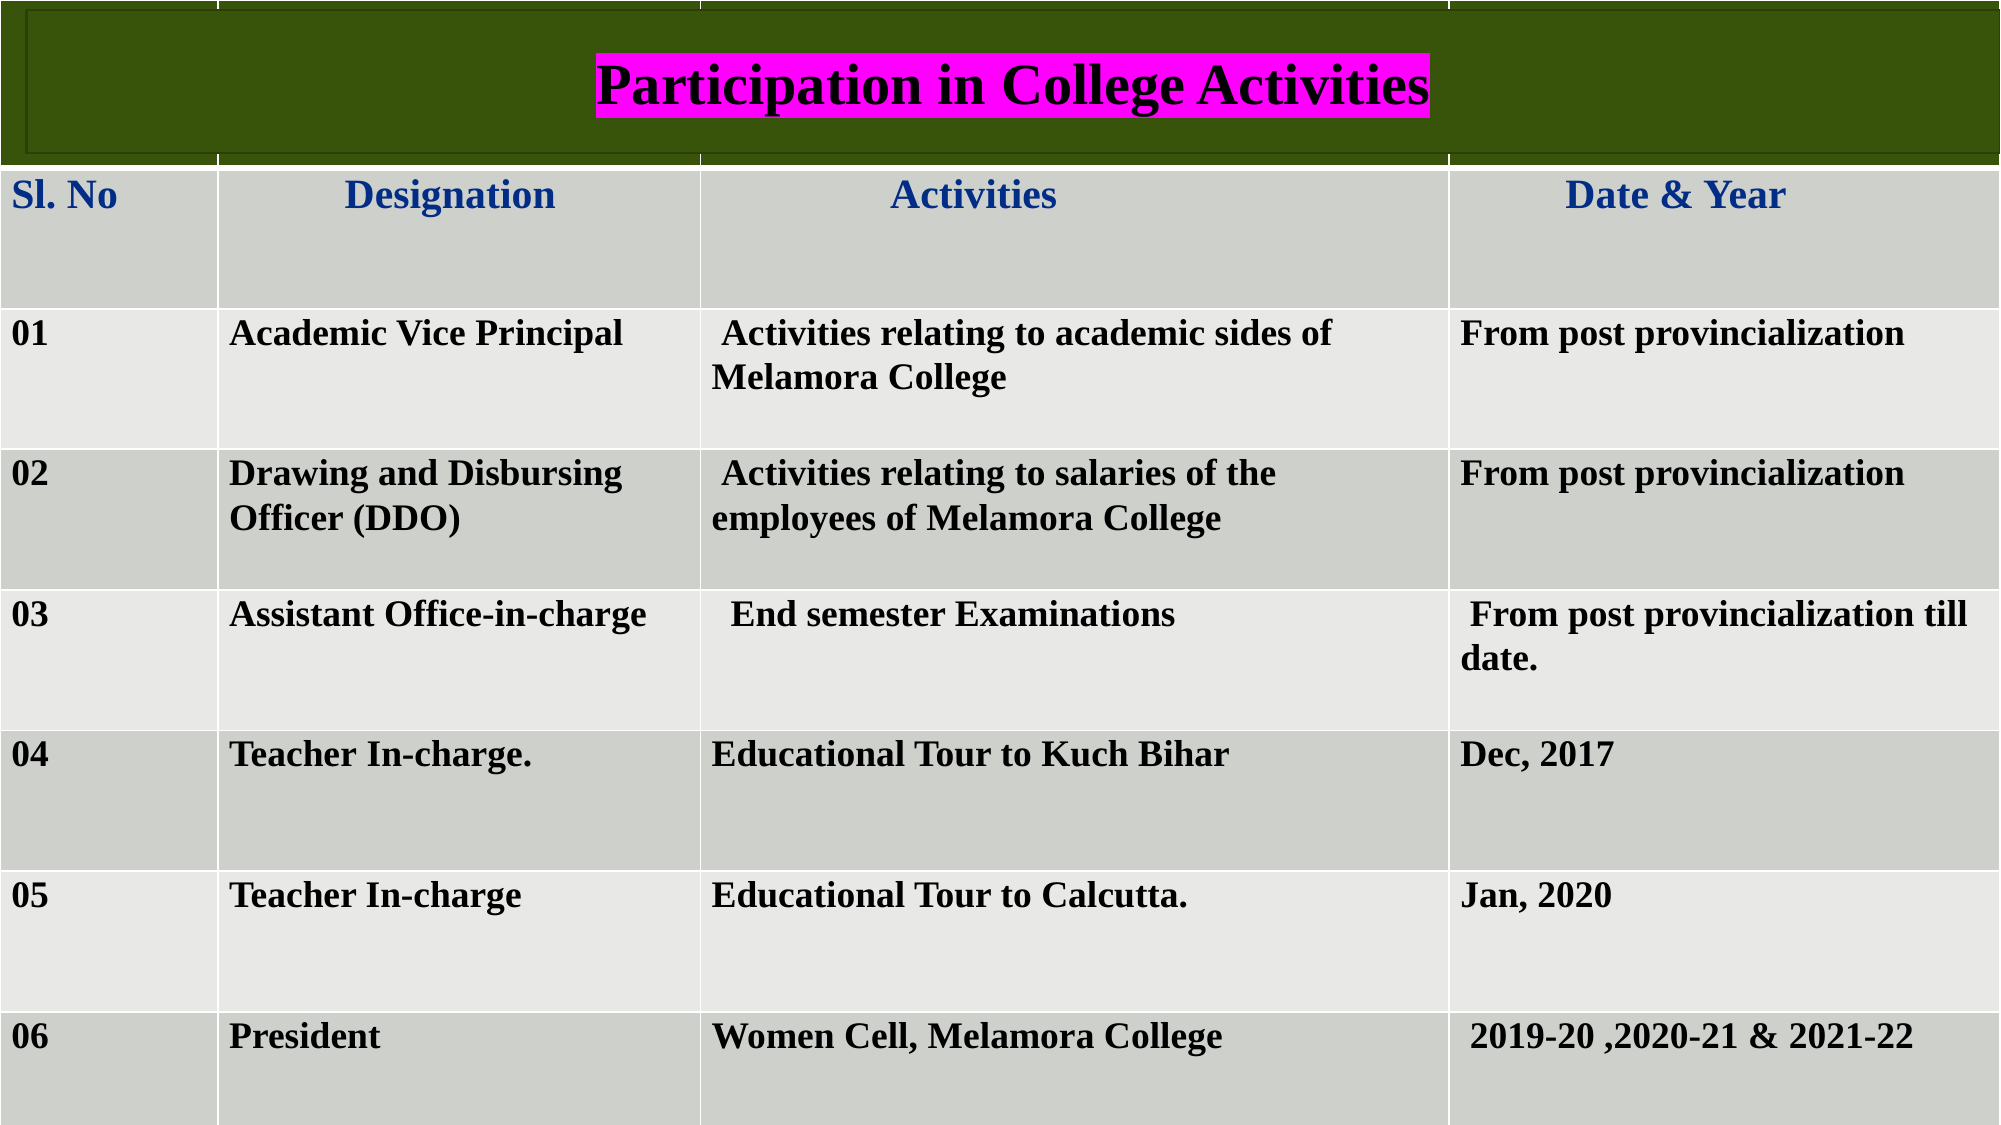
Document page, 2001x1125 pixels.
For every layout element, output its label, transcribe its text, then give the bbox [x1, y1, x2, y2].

table_cell 06 [1, 1013, 217, 1125]
table_cell End semester Examinations [701, 591, 1448, 730]
table_cell Educational Tour to Calcutta. [701, 872, 1448, 1011]
table_cell Women Cell, Melamora College [701, 1013, 1448, 1125]
table_cell Teacher In-charge [219, 872, 700, 1011]
table_cell Activities relating to salaries of the employees of Melamora College [701, 450, 1448, 589]
table_cell 03 [1, 591, 217, 730]
table_cell From post provincialization [1450, 450, 1999, 589]
table_cell Academic Vice Principal [219, 310, 700, 448]
table_header [219, 154, 700, 165]
table_header [1450, 1, 1999, 9]
table_header [701, 154, 1448, 165]
table_cell From post provincialization till date. [1450, 591, 1999, 730]
table_cell Dec, 2017 [1450, 731, 1999, 870]
table_header [1, 1, 217, 165]
table_cell 2019-20 ,2020-21 & 2021-22 [1450, 1013, 1999, 1125]
table_cell Assistant Office-in-charge [219, 591, 700, 730]
table_cell Activities [701, 171, 1448, 308]
table_cell 01 [1, 310, 217, 448]
table_header [701, 1, 1448, 9]
table_header [1450, 154, 1999, 165]
table_cell Activities relating to academic sides of Melamora College [701, 310, 1448, 448]
table_cell Sl. No [1, 171, 217, 308]
table_cell From post provincialization [1450, 310, 1999, 448]
table_header [219, 1, 700, 9]
table_cell Designation [219, 171, 700, 308]
table_cell Educational Tour to Kuch Bihar [701, 731, 1448, 870]
table_cell 05 [1, 872, 217, 1011]
table_cell Drawing and Disbursing Officer (DDO) [219, 450, 700, 589]
table_cell 04 [1, 731, 217, 870]
table_cell 02 [1, 450, 217, 589]
table_cell Jan, 2020 [1450, 872, 1999, 1011]
text_box Participation in College Activities [25, 9, 2000, 154]
table_cell Date & Year [1450, 171, 1999, 308]
table_cell President [219, 1013, 700, 1125]
table_cell Teacher In-charge. [219, 731, 700, 870]
